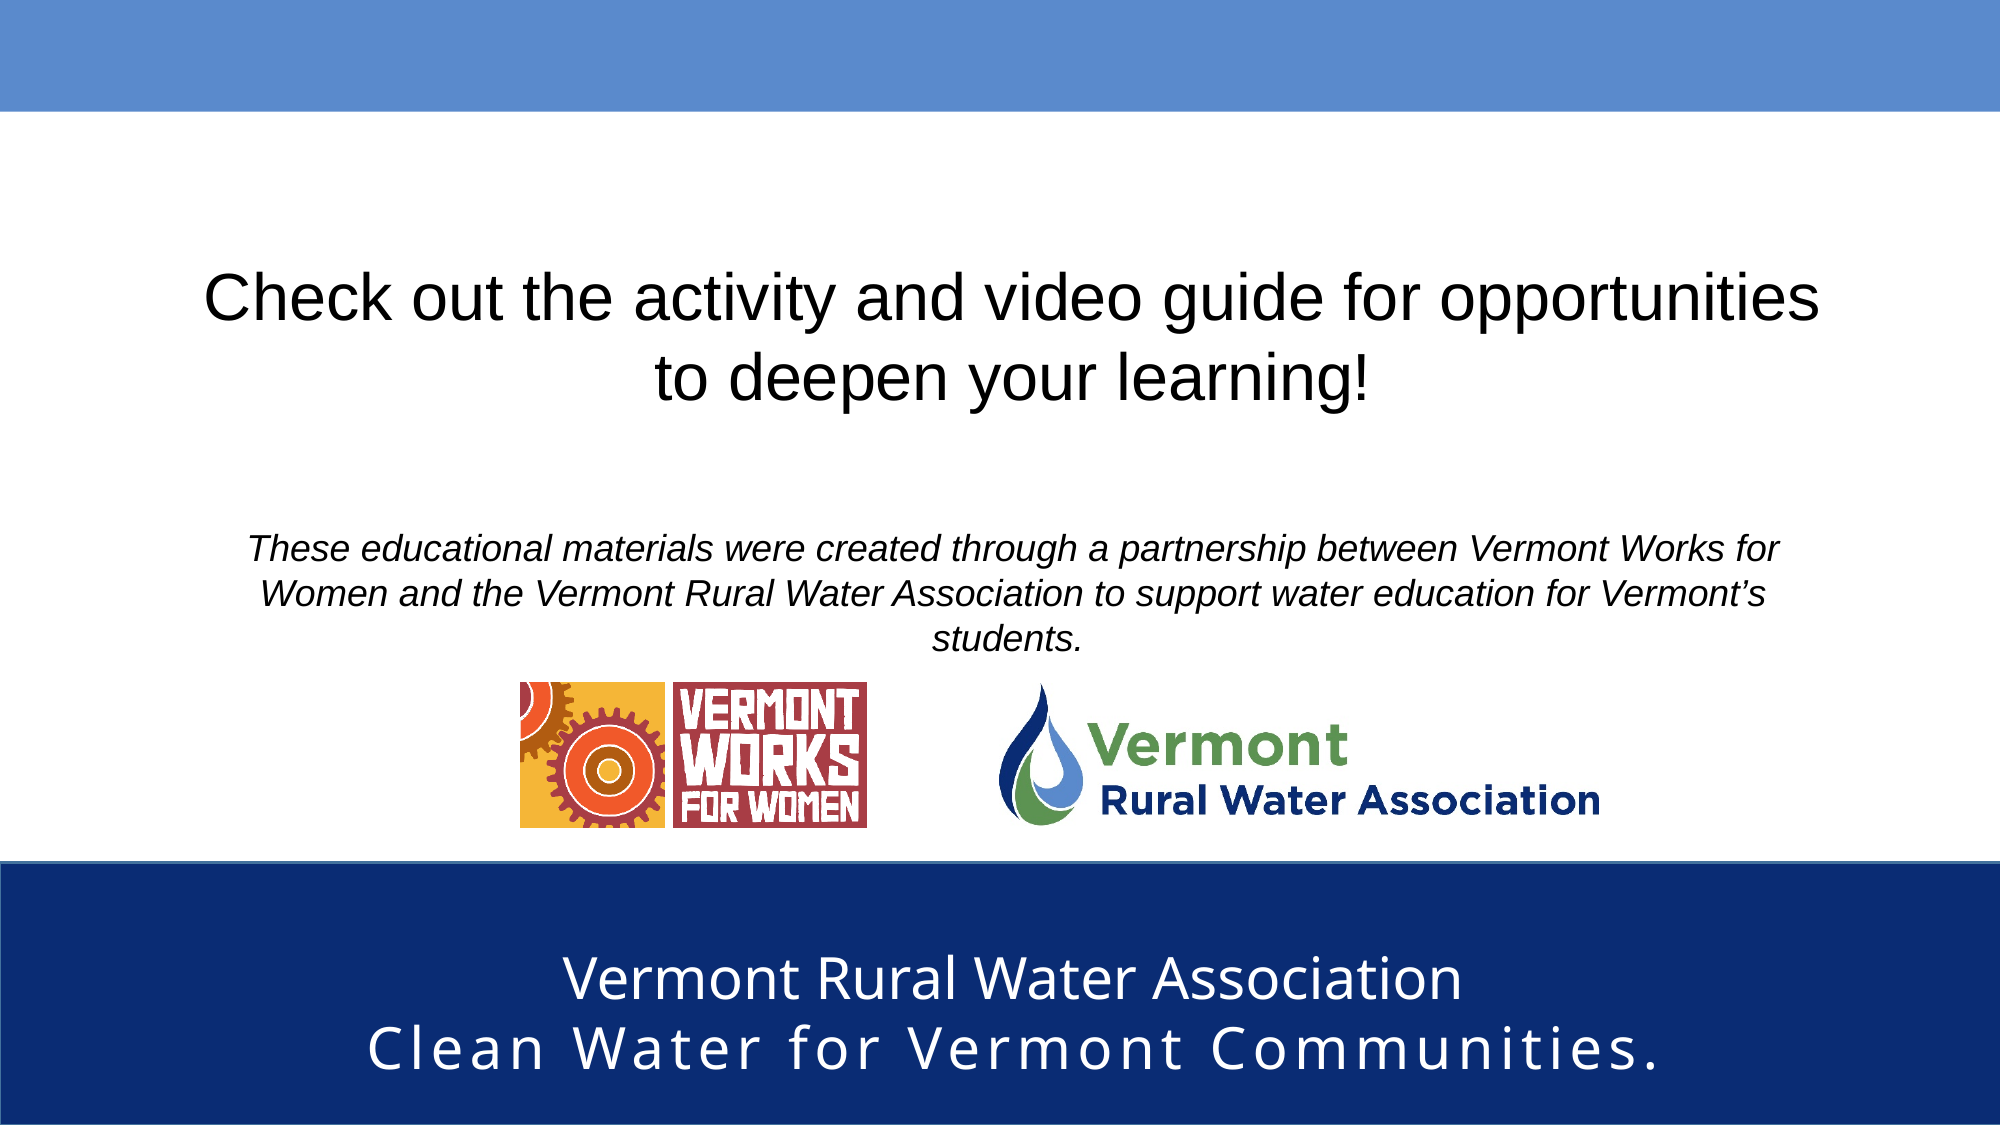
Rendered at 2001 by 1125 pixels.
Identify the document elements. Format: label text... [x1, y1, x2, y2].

text_box [0, 0, 2000, 113]
text_box These educational materials were created through a partnership between Vermont Works for Women and the Vermont Rural Water Association to support water education for Vermont’s students. [231, 517, 1795, 712]
text_box Vermont Rural Water Association Clean Water for Vermont Communities. [0, 861, 2000, 1125]
picture [999, 683, 1599, 828]
picture [520, 682, 867, 828]
text_box Check out the activity and video guide for opportunities to deepen your learning! [185, 246, 1841, 422]
